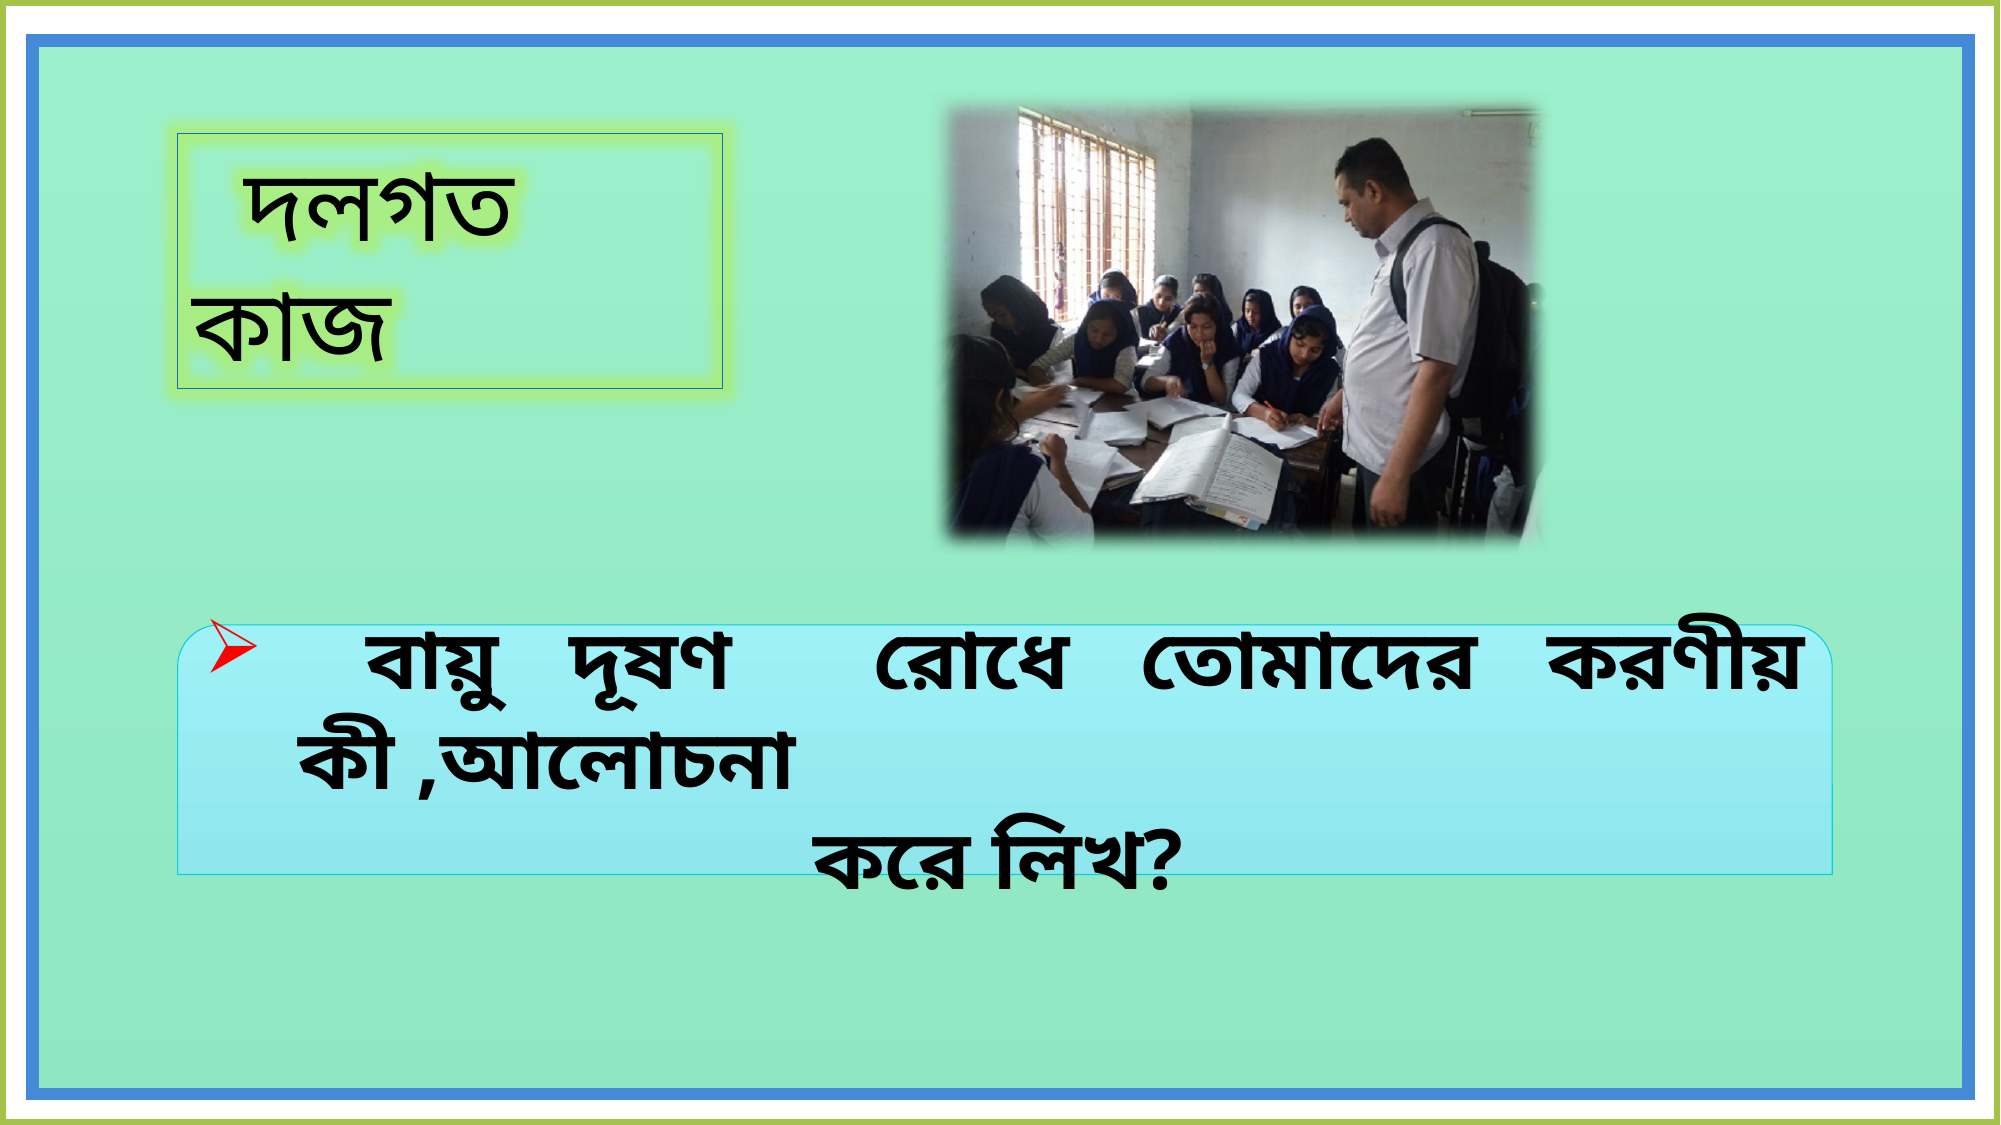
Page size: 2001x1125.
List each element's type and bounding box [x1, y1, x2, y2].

picture [929, 89, 1552, 556]
text_box [32, 40, 1969, 1094]
text_box [66, 63, 1918, 1065]
text_box [0, 0, 2000, 1125]
